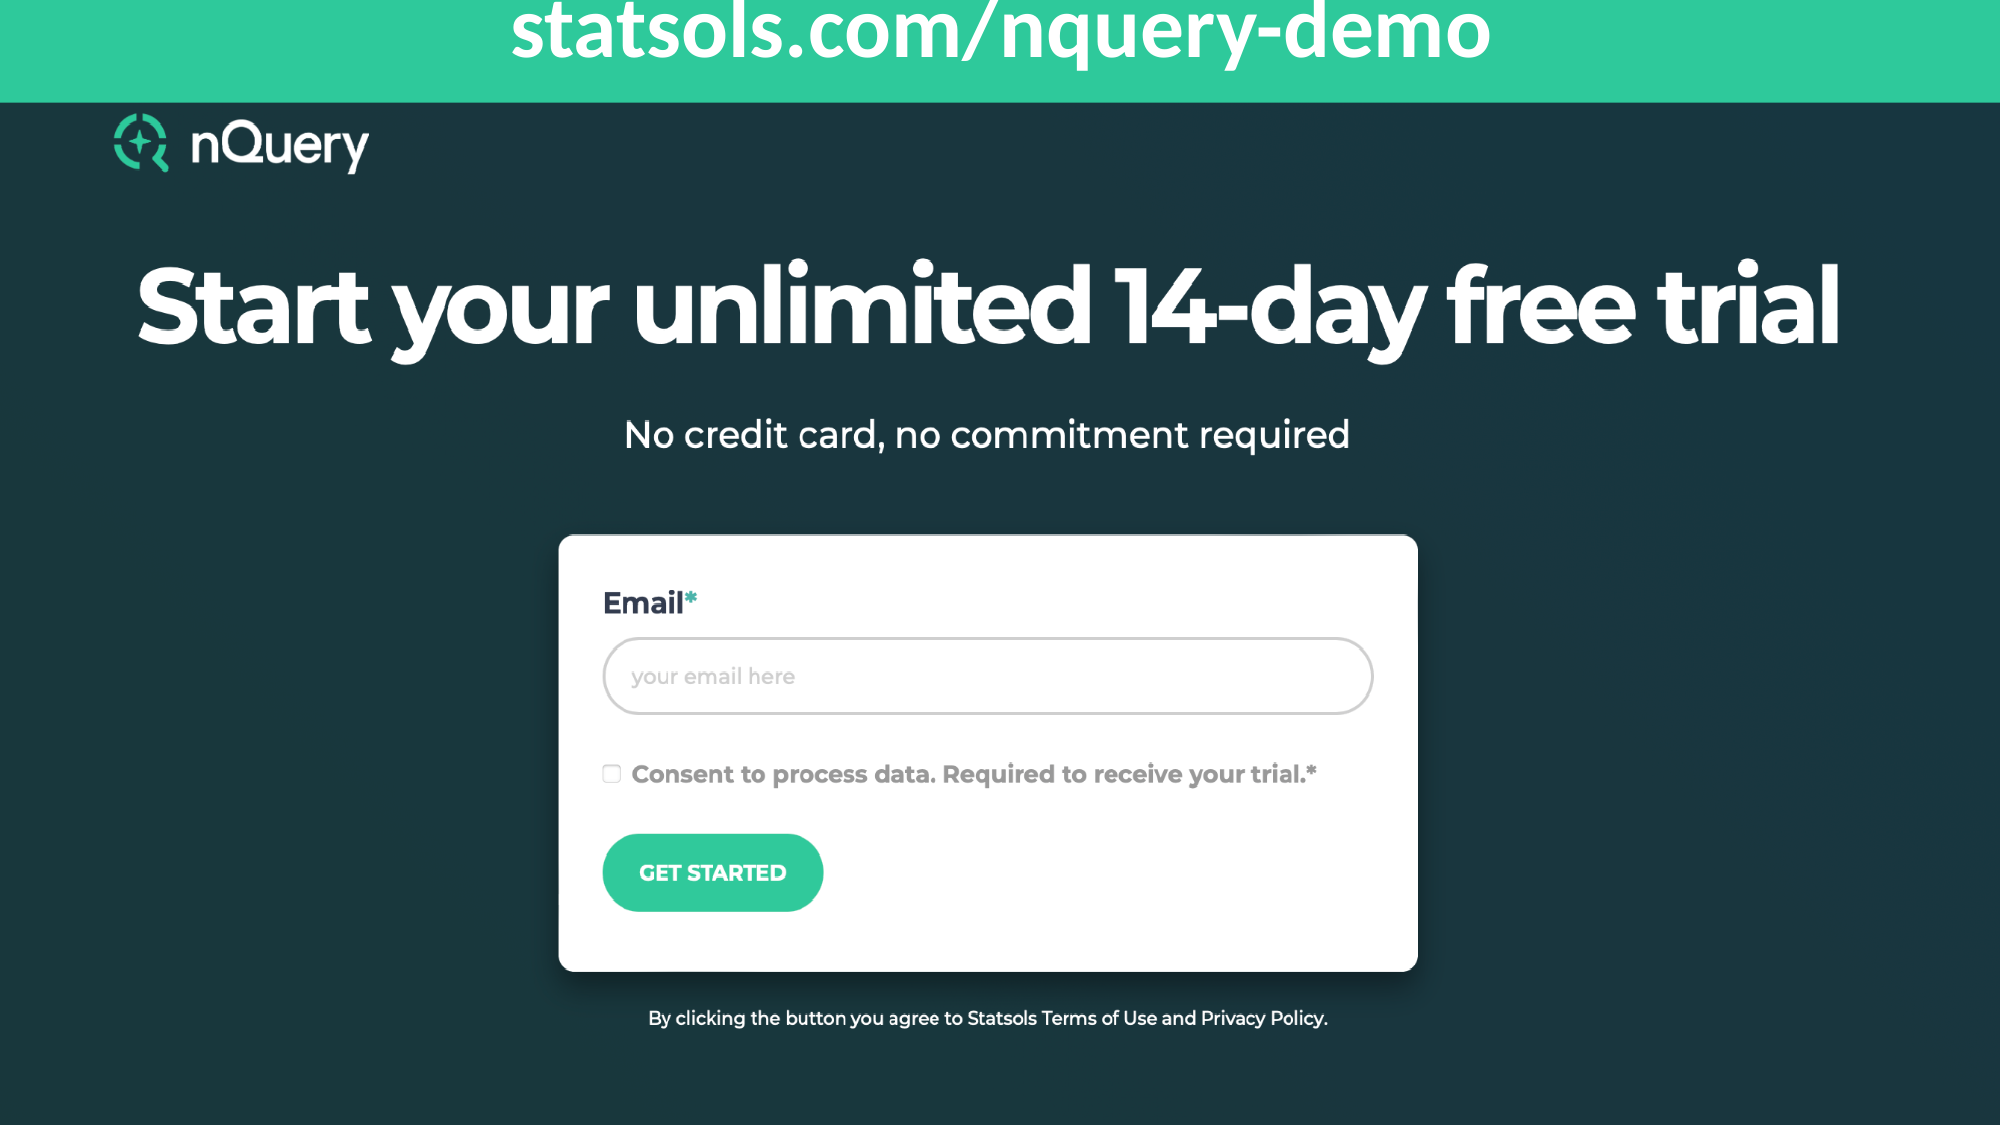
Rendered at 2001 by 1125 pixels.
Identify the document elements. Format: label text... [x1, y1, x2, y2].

picture [0, 102, 2000, 1125]
text_box statsols.com/nquery-demo [0, 0, 2000, 100]
